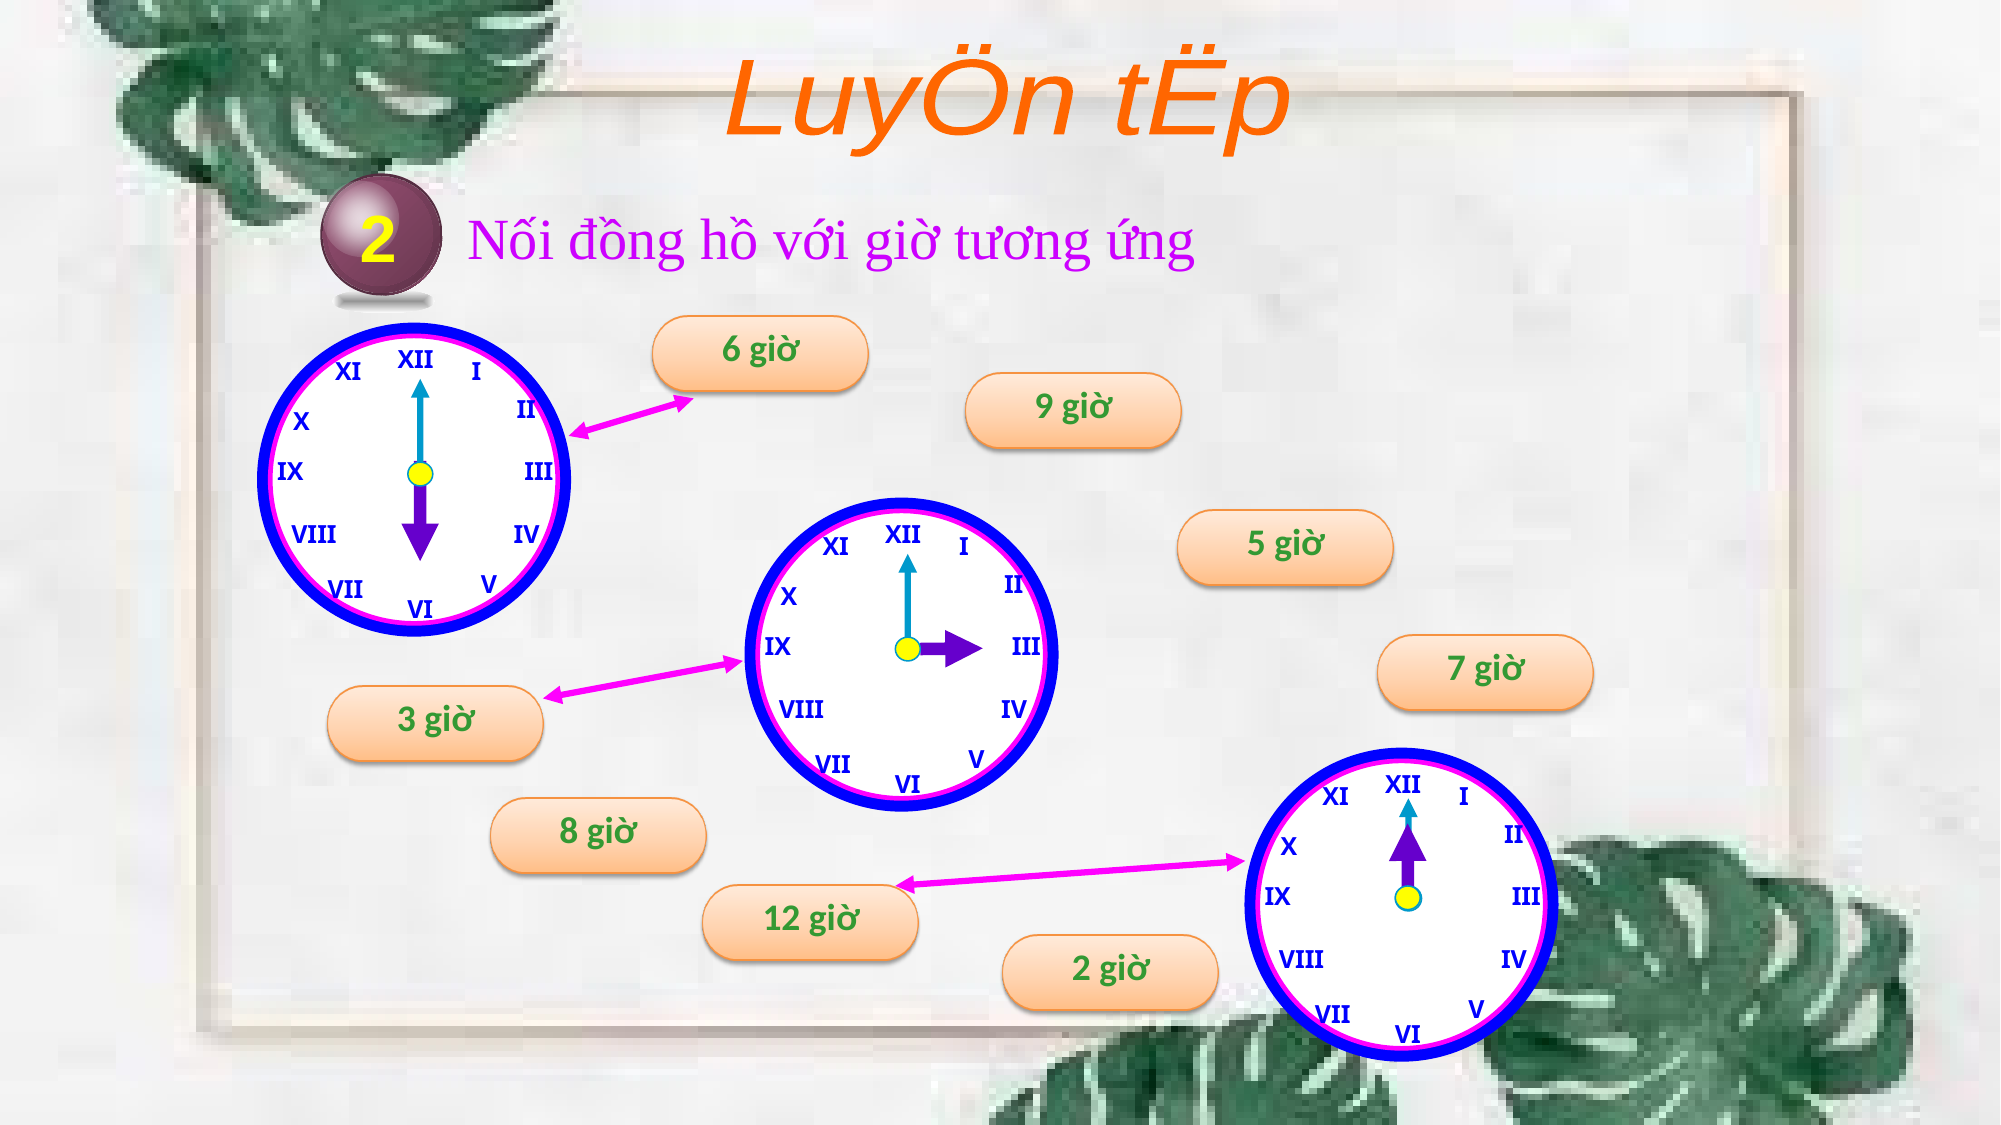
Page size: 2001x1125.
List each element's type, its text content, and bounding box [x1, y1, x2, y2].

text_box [322, 680, 1223, 1023]
text_box [1223, 855, 1245, 868]
picture [0, 0, 2001, 1125]
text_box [647, 310, 1598, 723]
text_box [1245, 748, 1558, 1061]
text_box Nối đồng hồ với giờ tương ứng [452, 193, 1278, 279]
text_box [257, 323, 571, 636]
text_box [571, 412, 647, 439]
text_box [320, 173, 443, 314]
